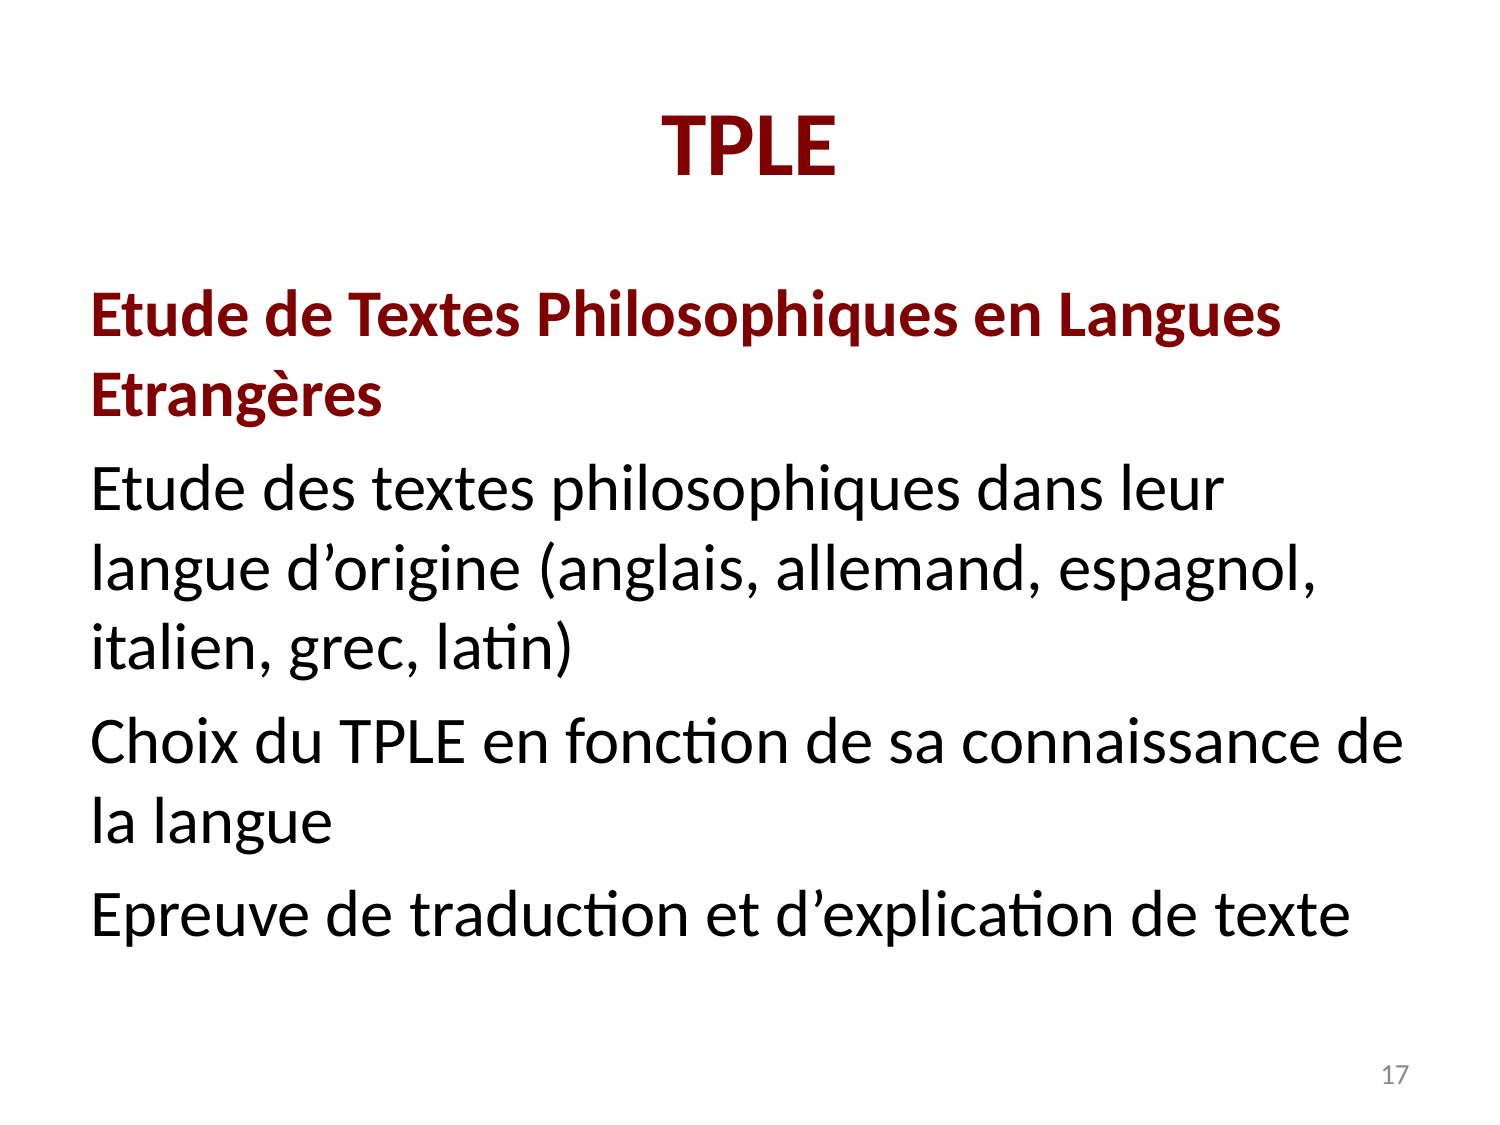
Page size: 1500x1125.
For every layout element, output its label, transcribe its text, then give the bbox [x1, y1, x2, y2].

slide_number 17 [1074, 1042, 1425, 1103]
list Etude de Textes Philosophiques en Langues Etrangères Etude des textes philosophiques dans leur langue d’origine (anglais, allemand, espagnol, italien, grec, latin) Choix du TPLE en fonction de sa connaissance de la langue Epreuve de traduction et d’explication de texte [75, 262, 1425, 1005]
title TPLE [75, 45, 1425, 233]
